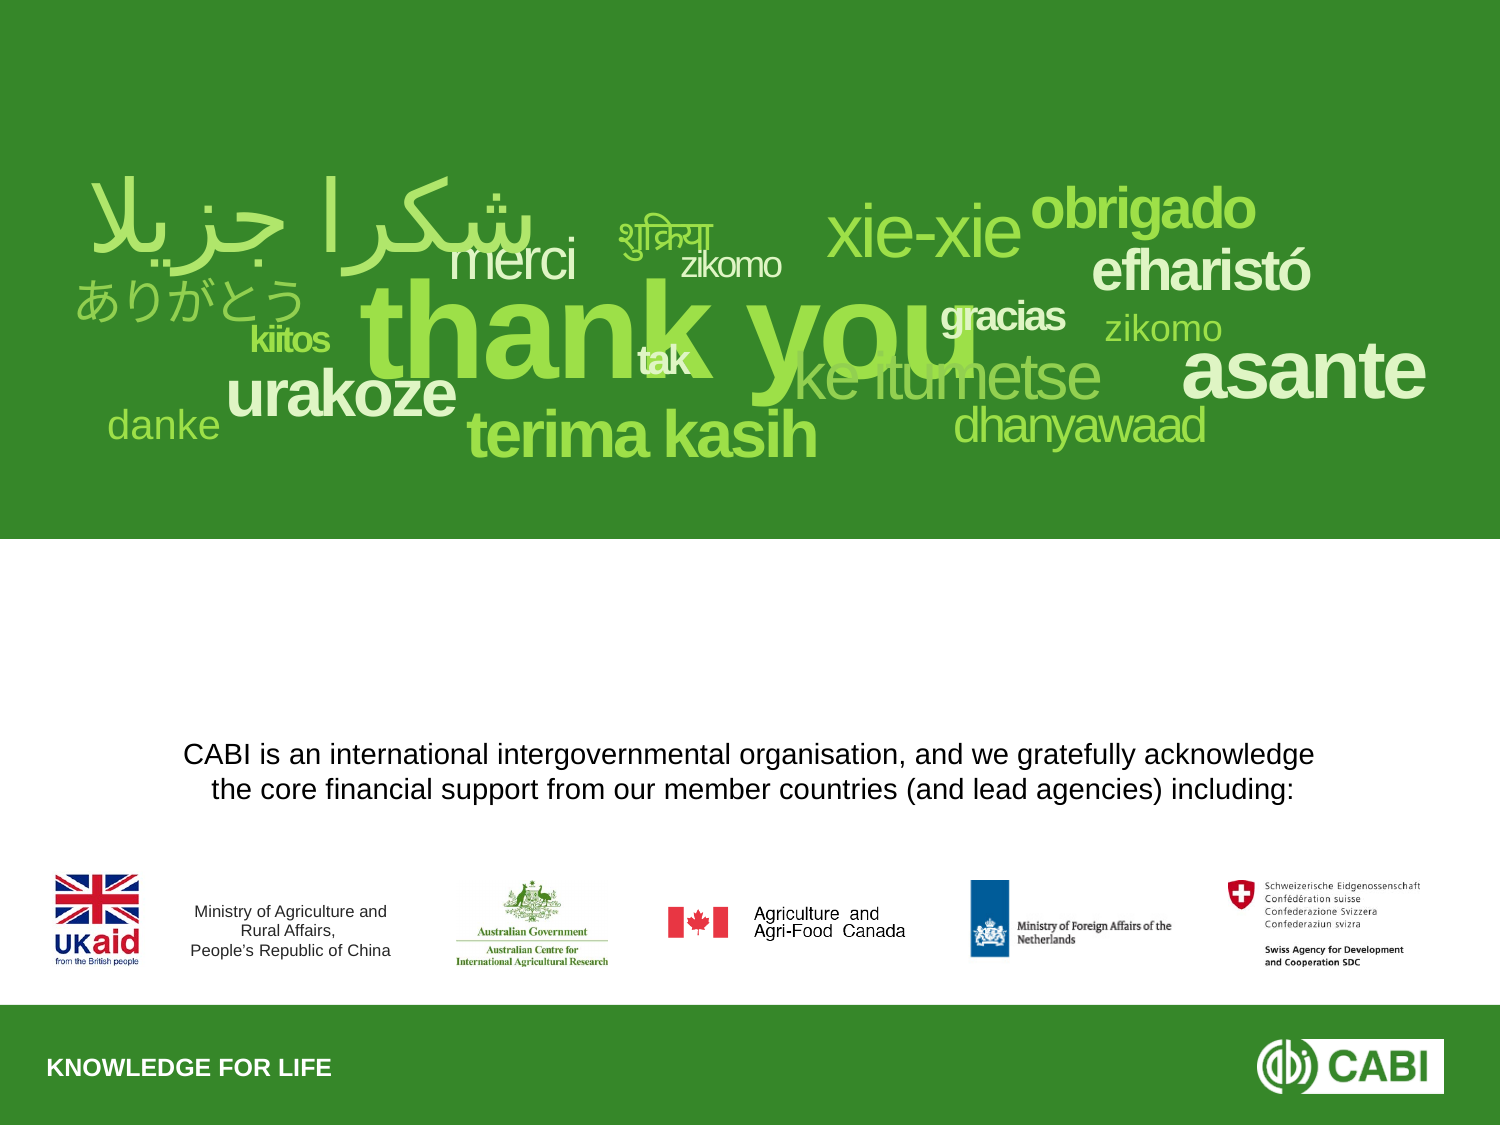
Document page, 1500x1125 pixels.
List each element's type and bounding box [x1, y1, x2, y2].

picture [42, 859, 150, 967]
picture [952, 880, 1190, 976]
picture [456, 880, 608, 967]
picture [668, 901, 906, 946]
picture [1228, 880, 1420, 967]
picture [1257, 1039, 1444, 1094]
